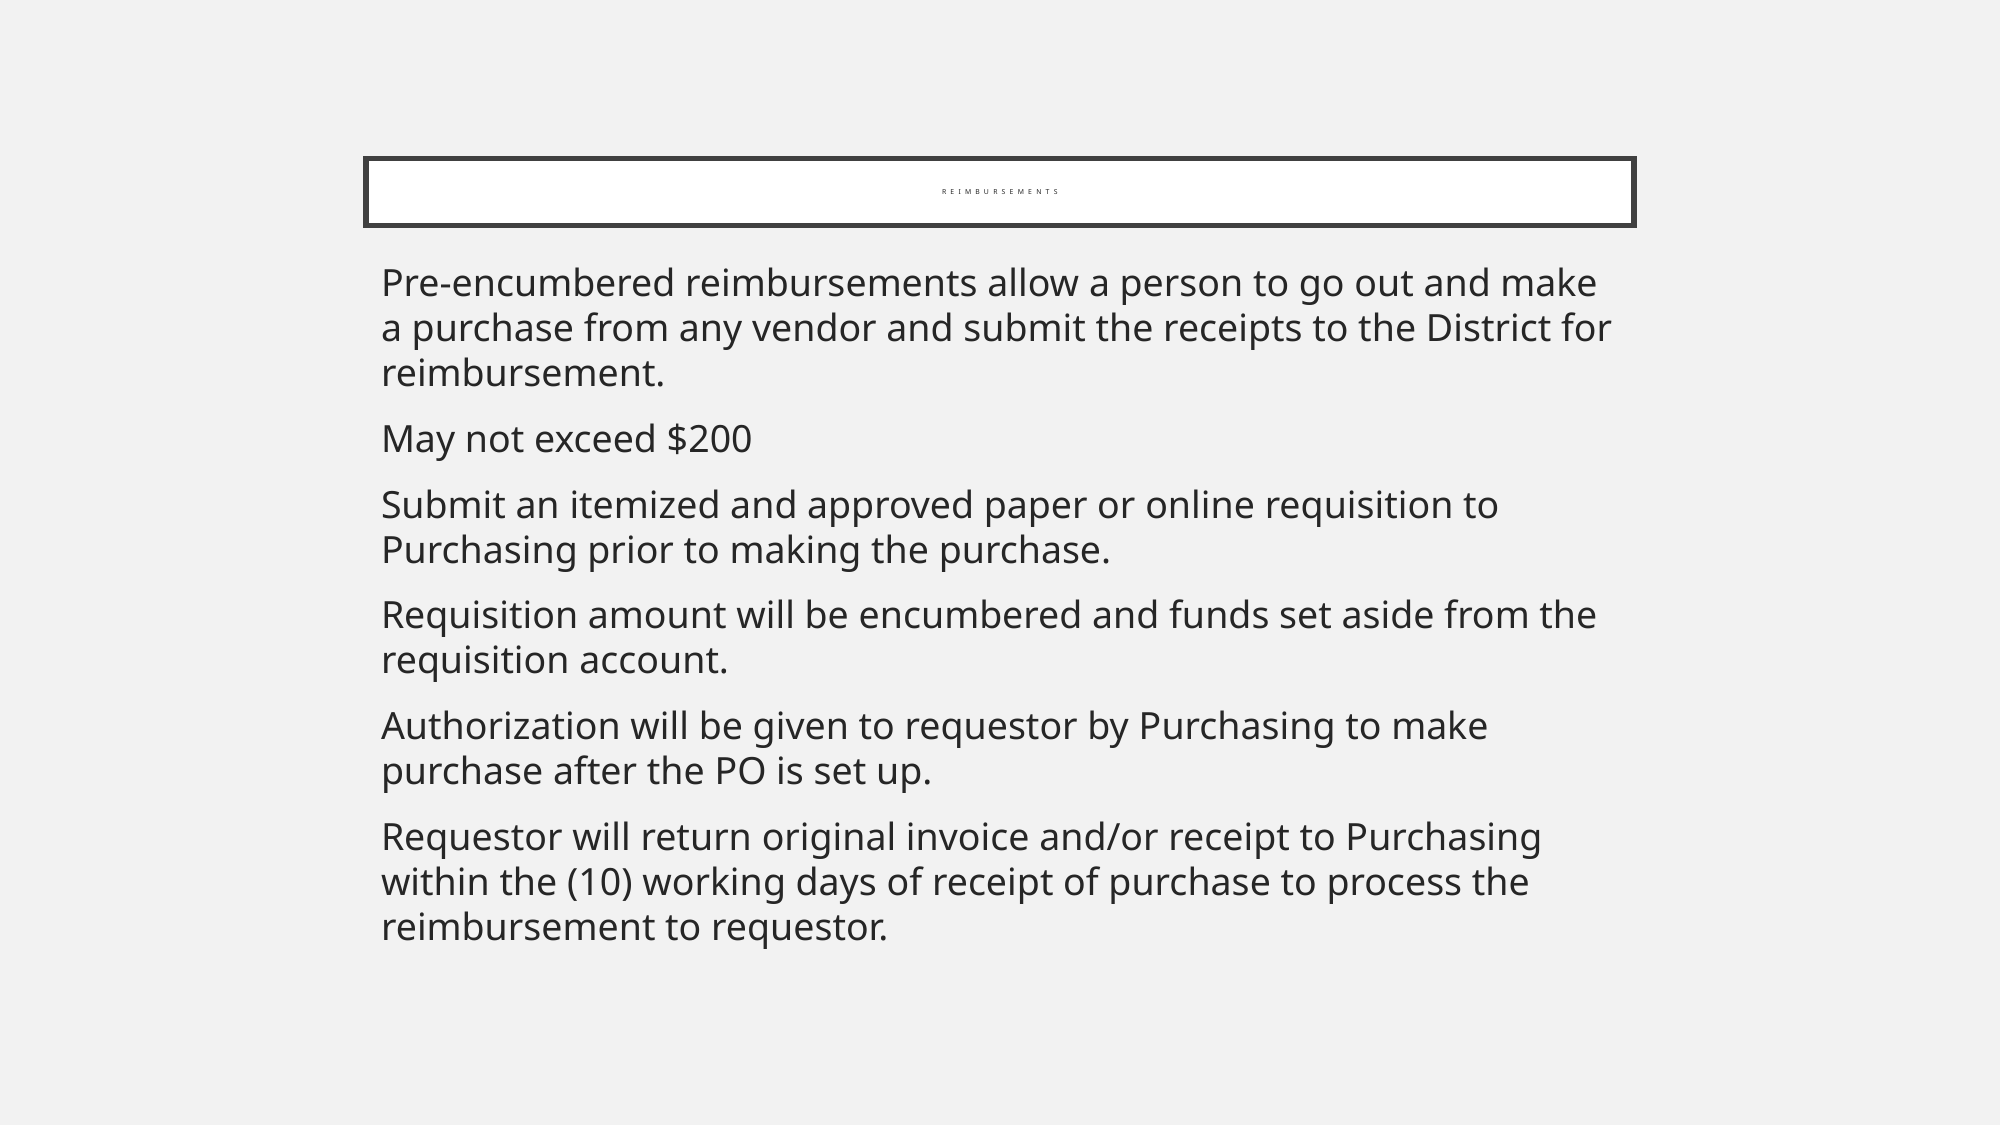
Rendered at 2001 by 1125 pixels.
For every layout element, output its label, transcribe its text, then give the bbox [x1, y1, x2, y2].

list Pre-encumbered reimbursements allow a person to go out and make a purchase from any vendor and submit the receipts to the District for reimbursement. May not exceed $200 Submit an itemized and approved paper or online requisition to Purchasing prior to making the purchase. Requisition amount will be encumbered and funds set aside from the requisition account. Authorization will be given to requestor by Purchasing to make purchase after the PO is set up. Requestor will return original invoice and/or receipt to Purchasing within the (10) working days of receipt of purchase to process the reimbursement to requestor. [366, 251, 1634, 1056]
title Reimbursements [363, 156, 1637, 228]
